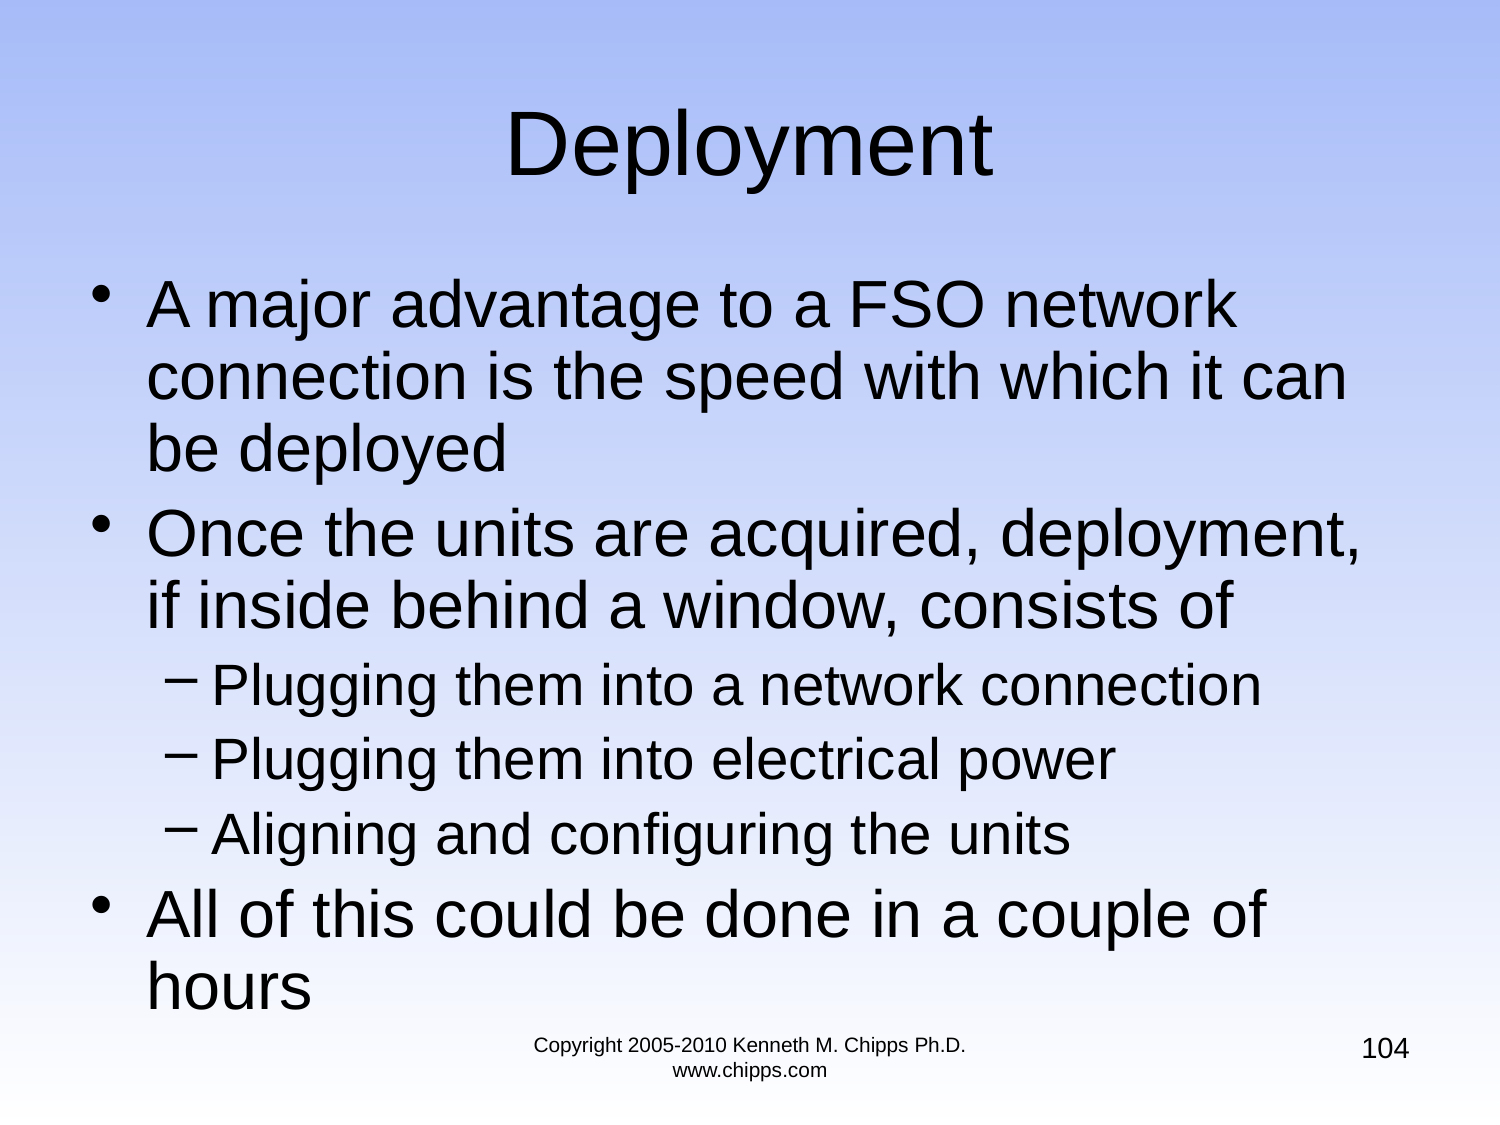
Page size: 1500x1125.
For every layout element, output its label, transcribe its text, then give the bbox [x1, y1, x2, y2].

footer Copyright 2005-2010 Kenneth M. Chipps Ph.D. www.chipps.com [449, 1024, 1051, 1103]
slide_number 104 [1074, 1021, 1426, 1101]
list A major advantage to a FSO network connection is the speed with which it can be deployed Once the units are acquired, deployment, if inside behind a window, consists of Plugging them into a network connection Plugging them into electrical power Aligning and configuring the units All of this could be done in a couple of hours [75, 262, 1425, 1005]
slide_number 114 [1425, 114, 1500, 118]
slide_number 114 [0, 114, 75, 118]
title Deployment [75, 45, 1425, 233]
